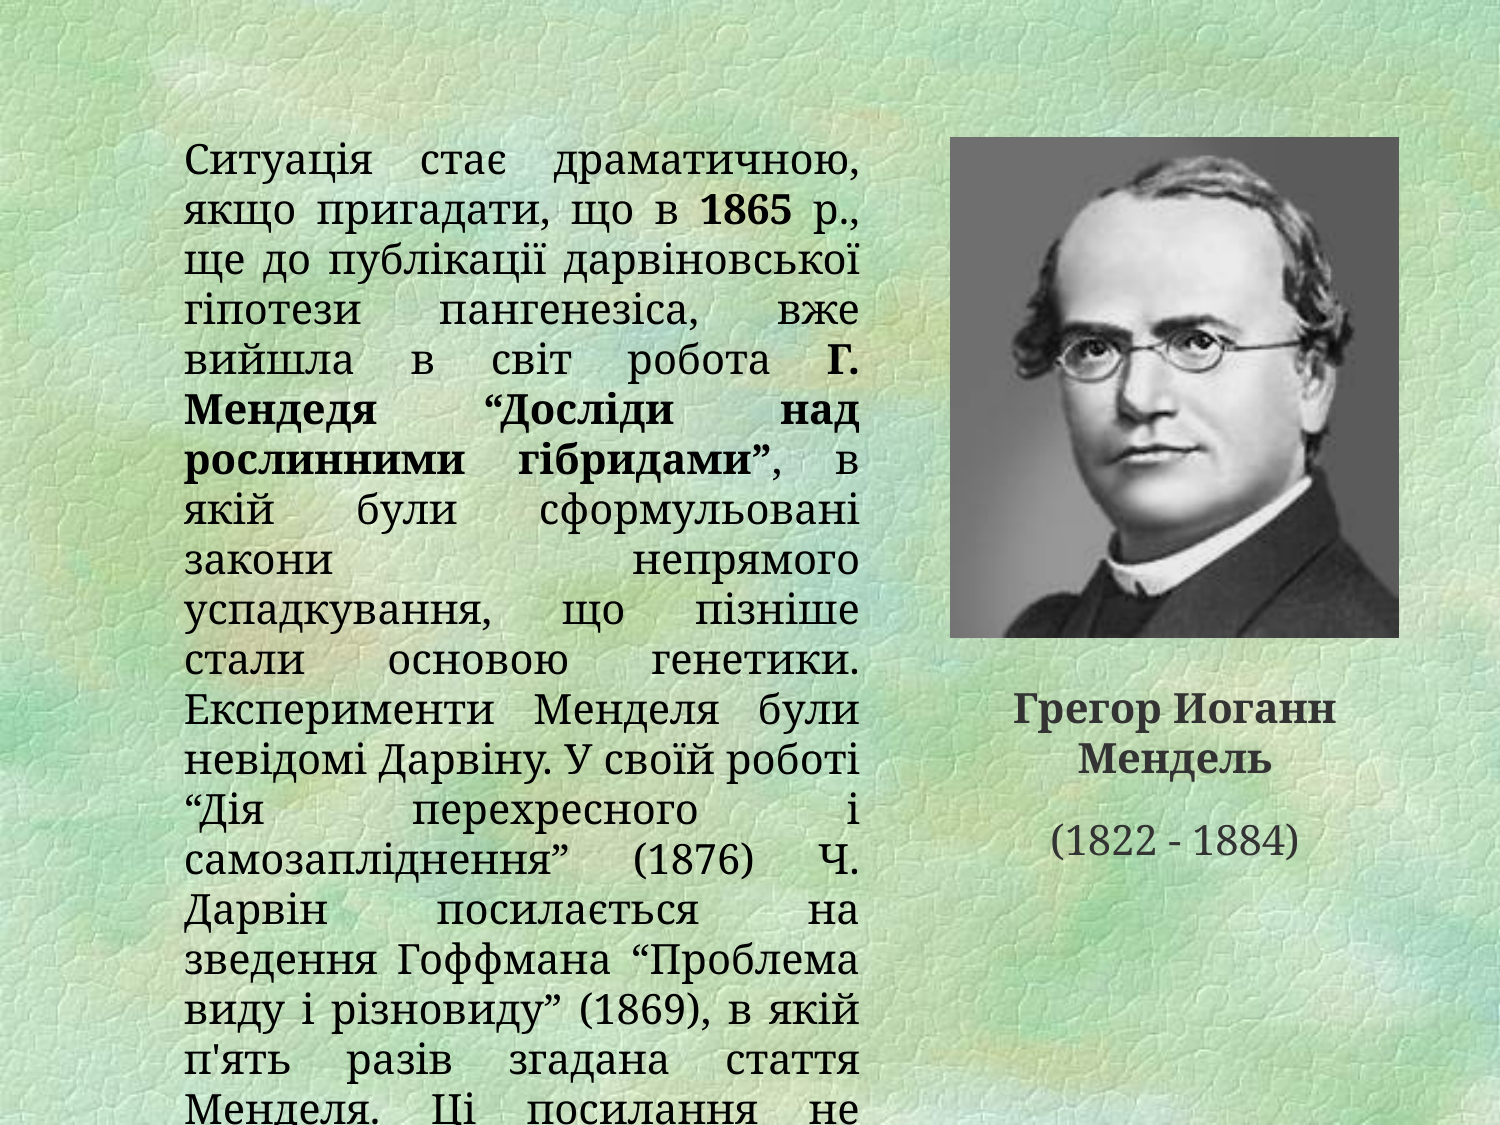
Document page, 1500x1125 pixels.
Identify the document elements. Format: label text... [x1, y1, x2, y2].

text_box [949, 137, 1400, 638]
picture [0, 0, 1500, 1125]
list Ситуація стає драматичною, якщо пригадати, що в 1865 р., ще до публікації дарвіновської гіпотези пангенезіса, вже вийшла в світ робота Г. Мендедя “Досліди над рослинними гібридами”, в якій були сформульовані закони непрямого успадкування, що пізніше стали основою генетики. Експерименти Менделя були невідомі Дарвіну. У своїй роботі “Дія перехресного і самозапліднення” (1876) Ч. Дарвін посилається на зведення Гоффмана “Проблема виду і різновиду” (1869), в якій п'ять разів згадана стаття Менделя. Ці посилання не привернули уваги Дарвіна. [112, 124, 876, 1013]
text_box Грегор Иоганн Мендель (1822 - 1884) [949, 674, 1400, 871]
